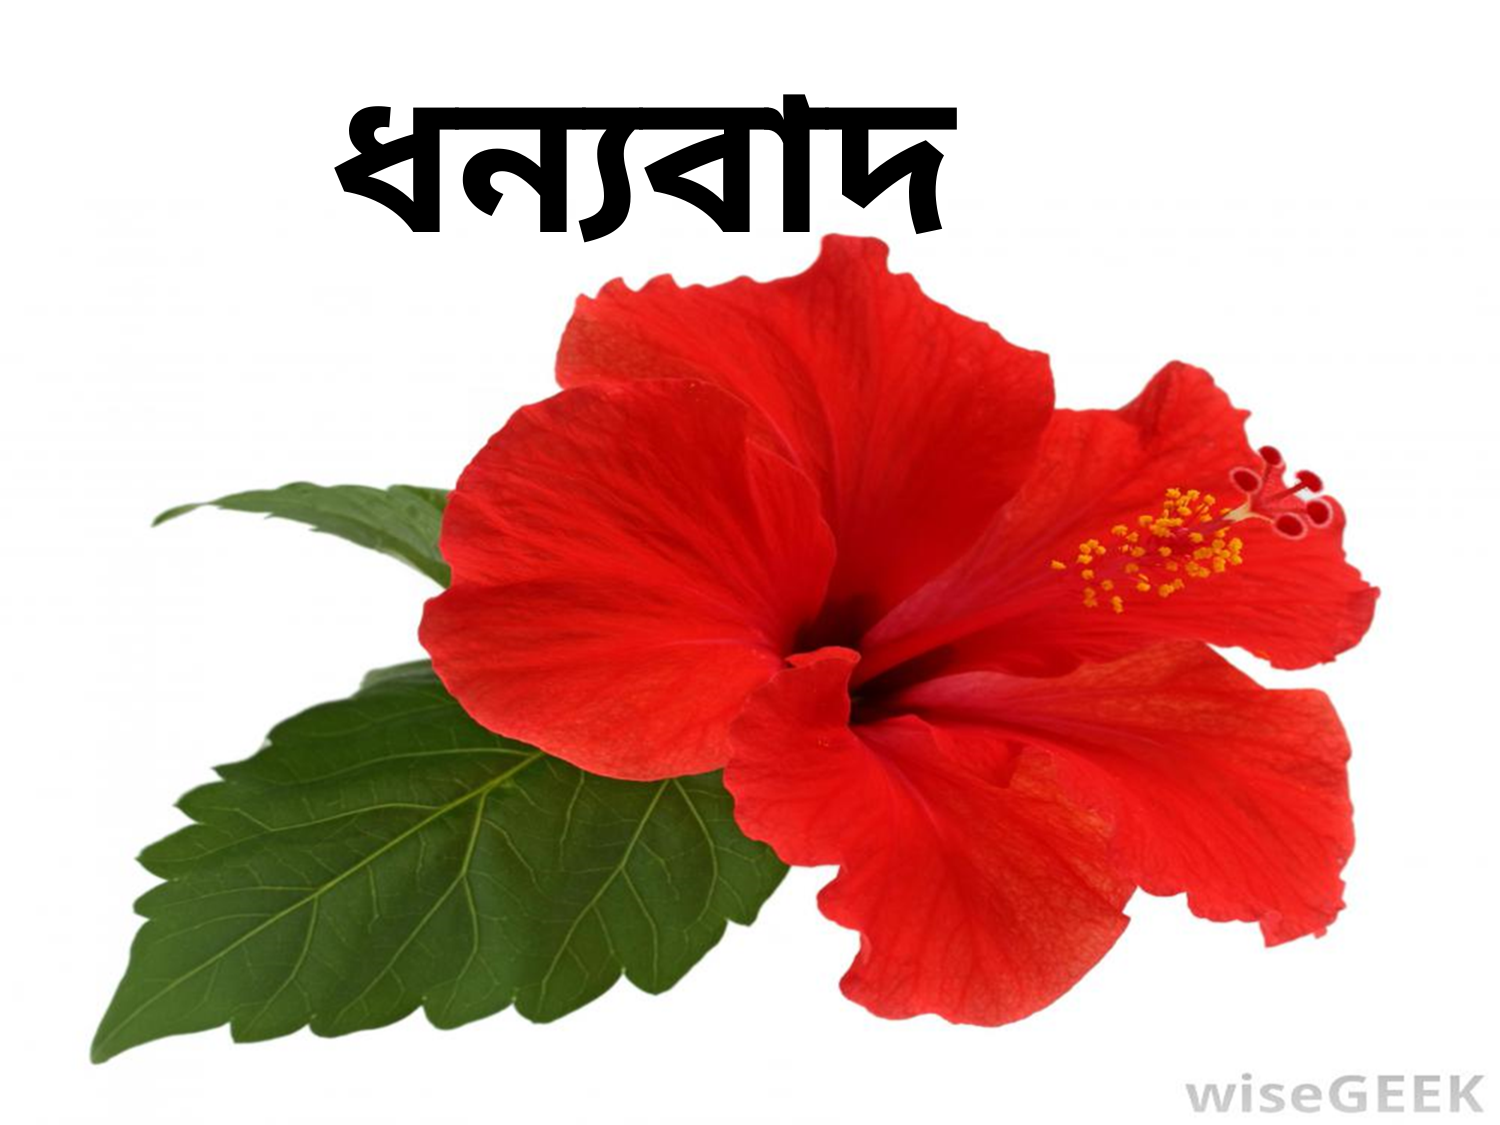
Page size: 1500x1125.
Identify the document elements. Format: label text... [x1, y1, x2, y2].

text_box ধন্যবাদ [237, 24, 1050, 198]
picture [0, 199, 1500, 1125]
